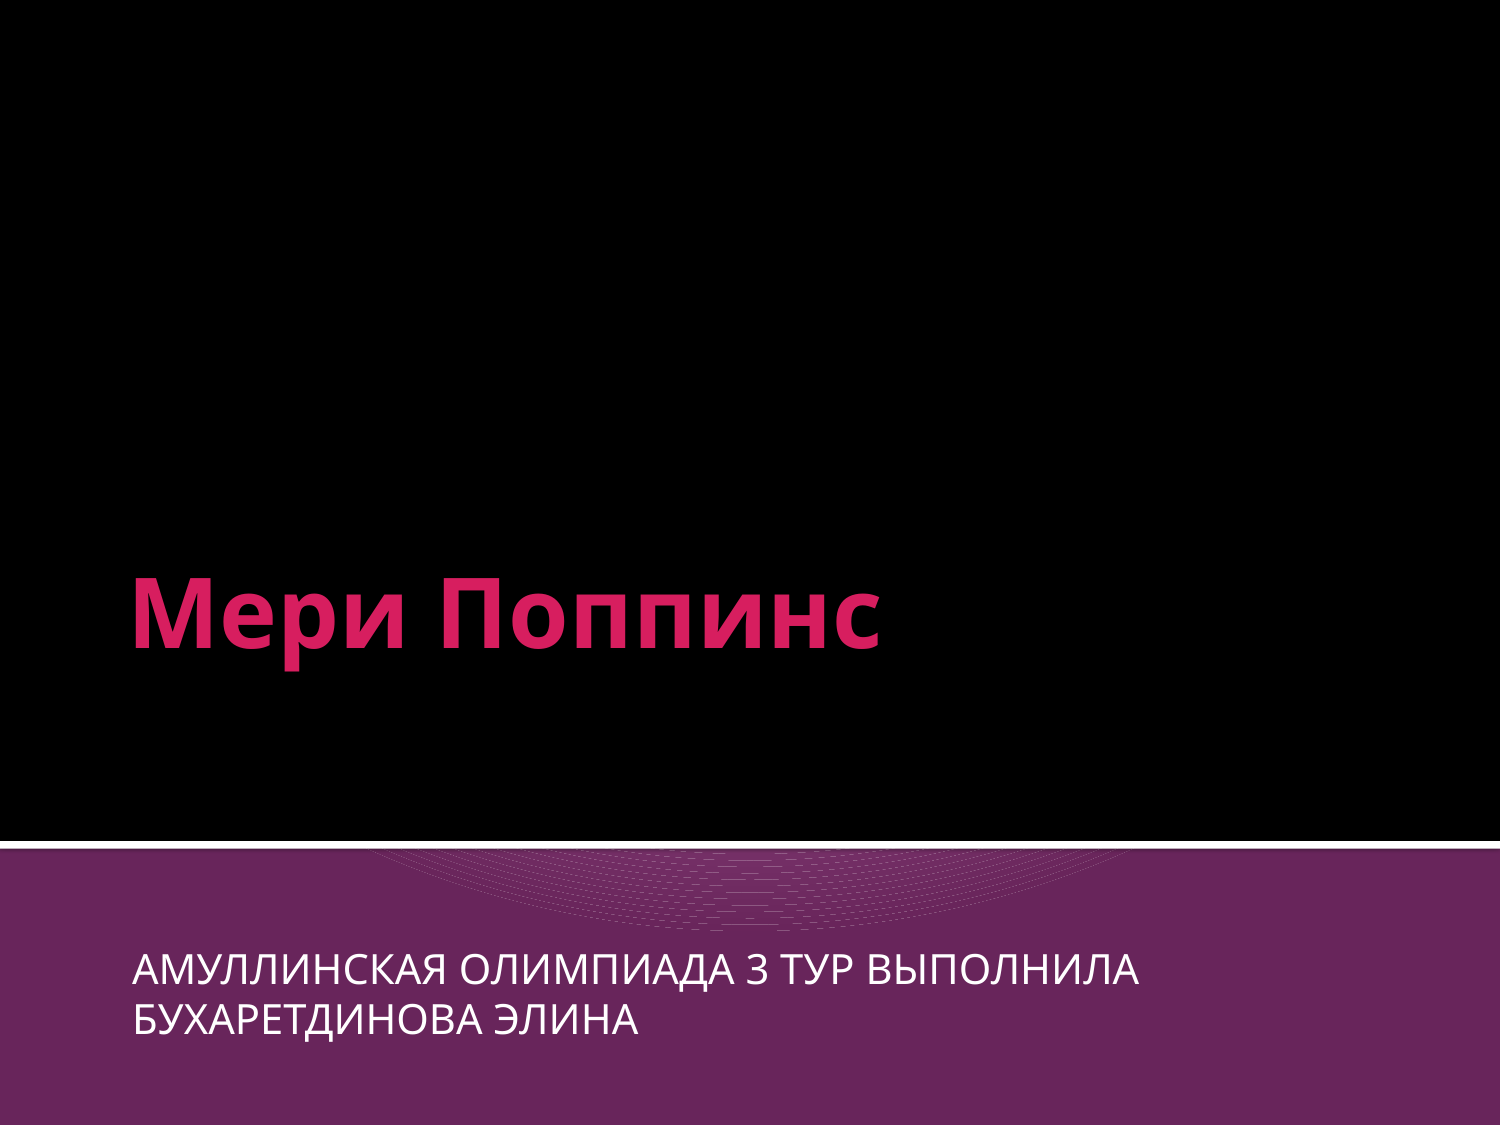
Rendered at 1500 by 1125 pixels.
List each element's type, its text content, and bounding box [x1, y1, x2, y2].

subtitle АМУЛЛИНСКАЯ ОЛИМПИАДА 3 ТУР ВЫПОЛНИЛА БУХАРЕТДИНОВА ЭЛИНА [112, 299, 1438, 1043]
